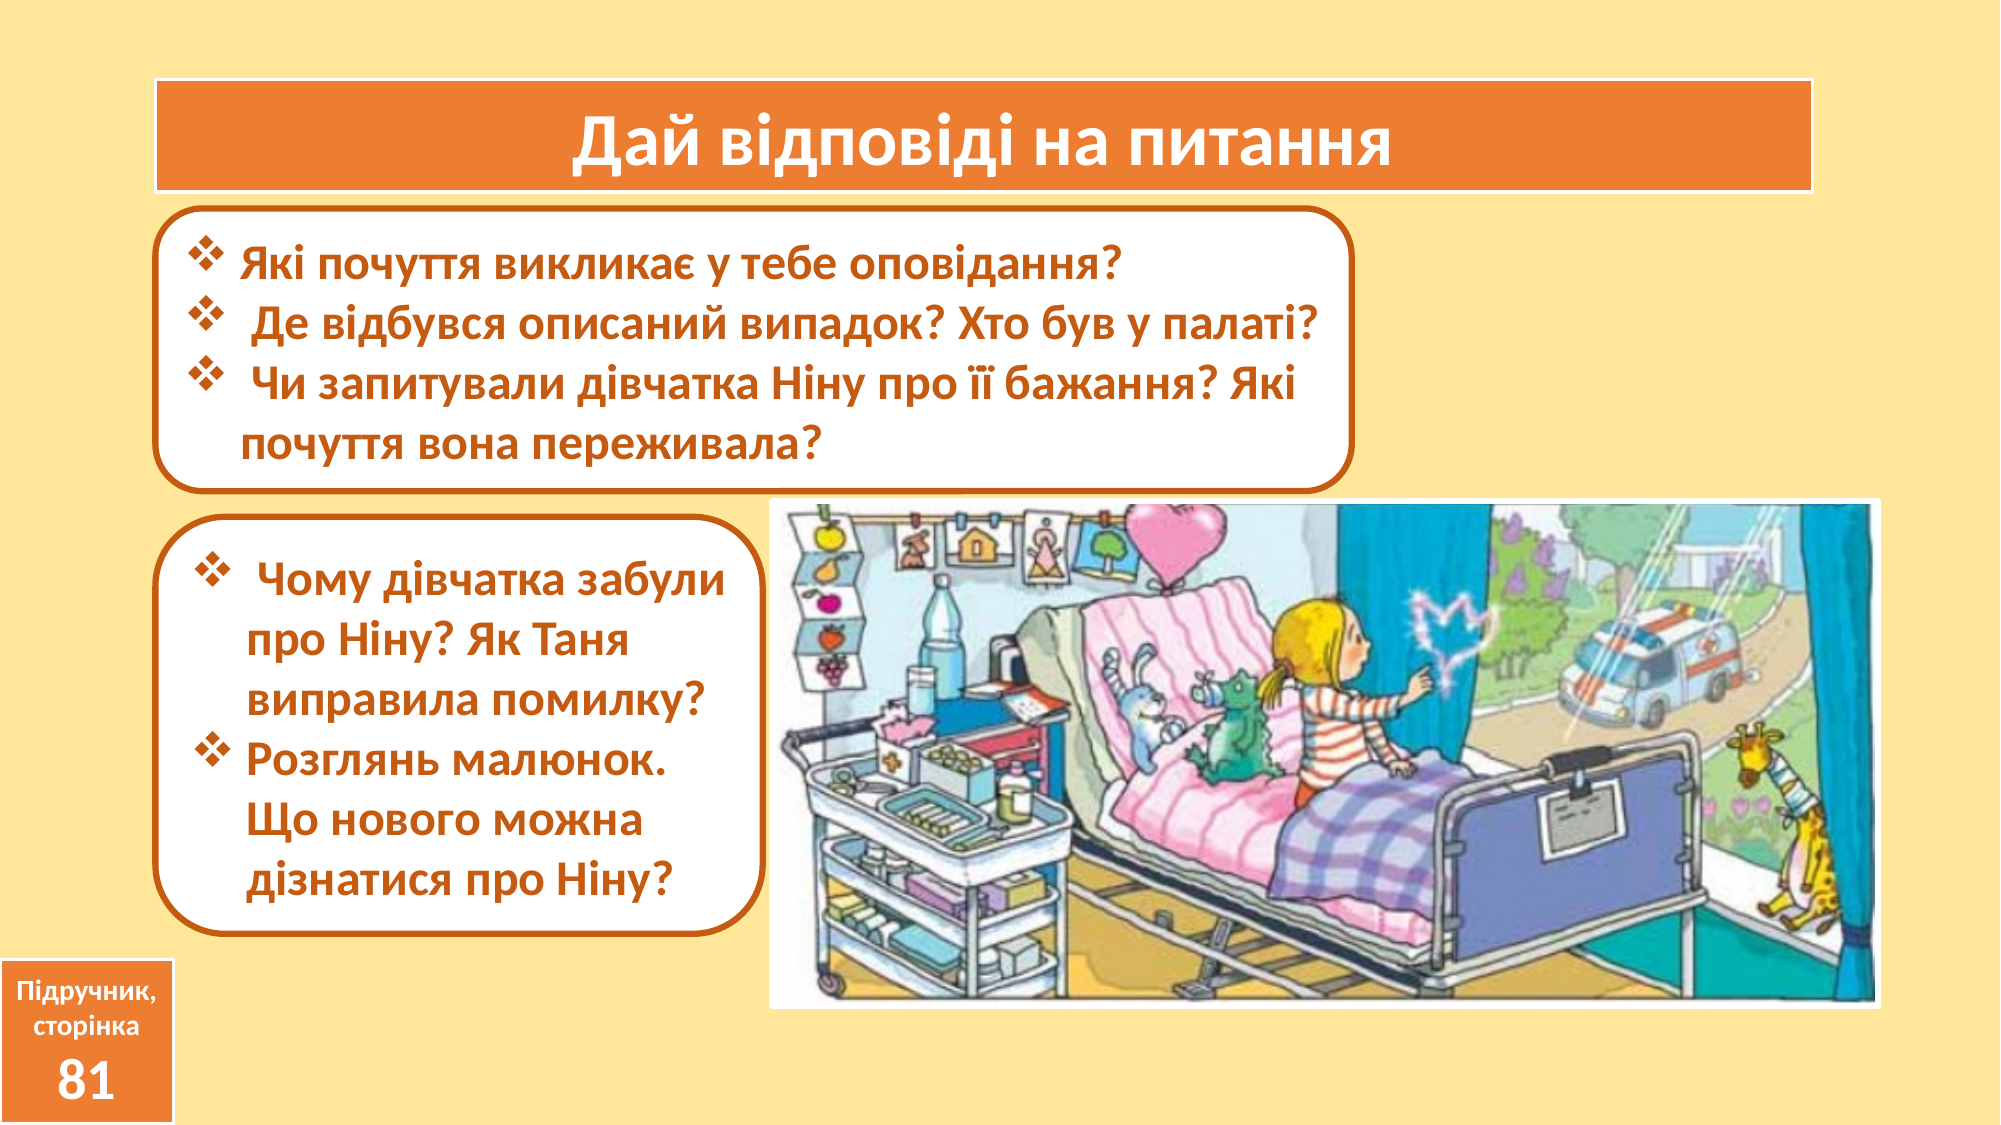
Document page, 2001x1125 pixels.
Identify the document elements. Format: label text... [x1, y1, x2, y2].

text_box Дай відповіді на питання [154, 78, 1814, 194]
text_box Які почуття викликає у тебе оповідання? Де відбувся описаний випадок? Хто був у палаті? Чи запитували дівчатка Ніну про її бажання? Які почуття вона переживала? [154, 207, 1353, 493]
text_box Підручник, сторінка 81 [0, 958, 175, 1125]
picture [775, 504, 1875, 1004]
text_box Чому дівчатка забули про Ніну? Як Таня виправила помилку? Розглянь малюнок. Що нового можна дізнатися про Ніну? [154, 515, 764, 935]
